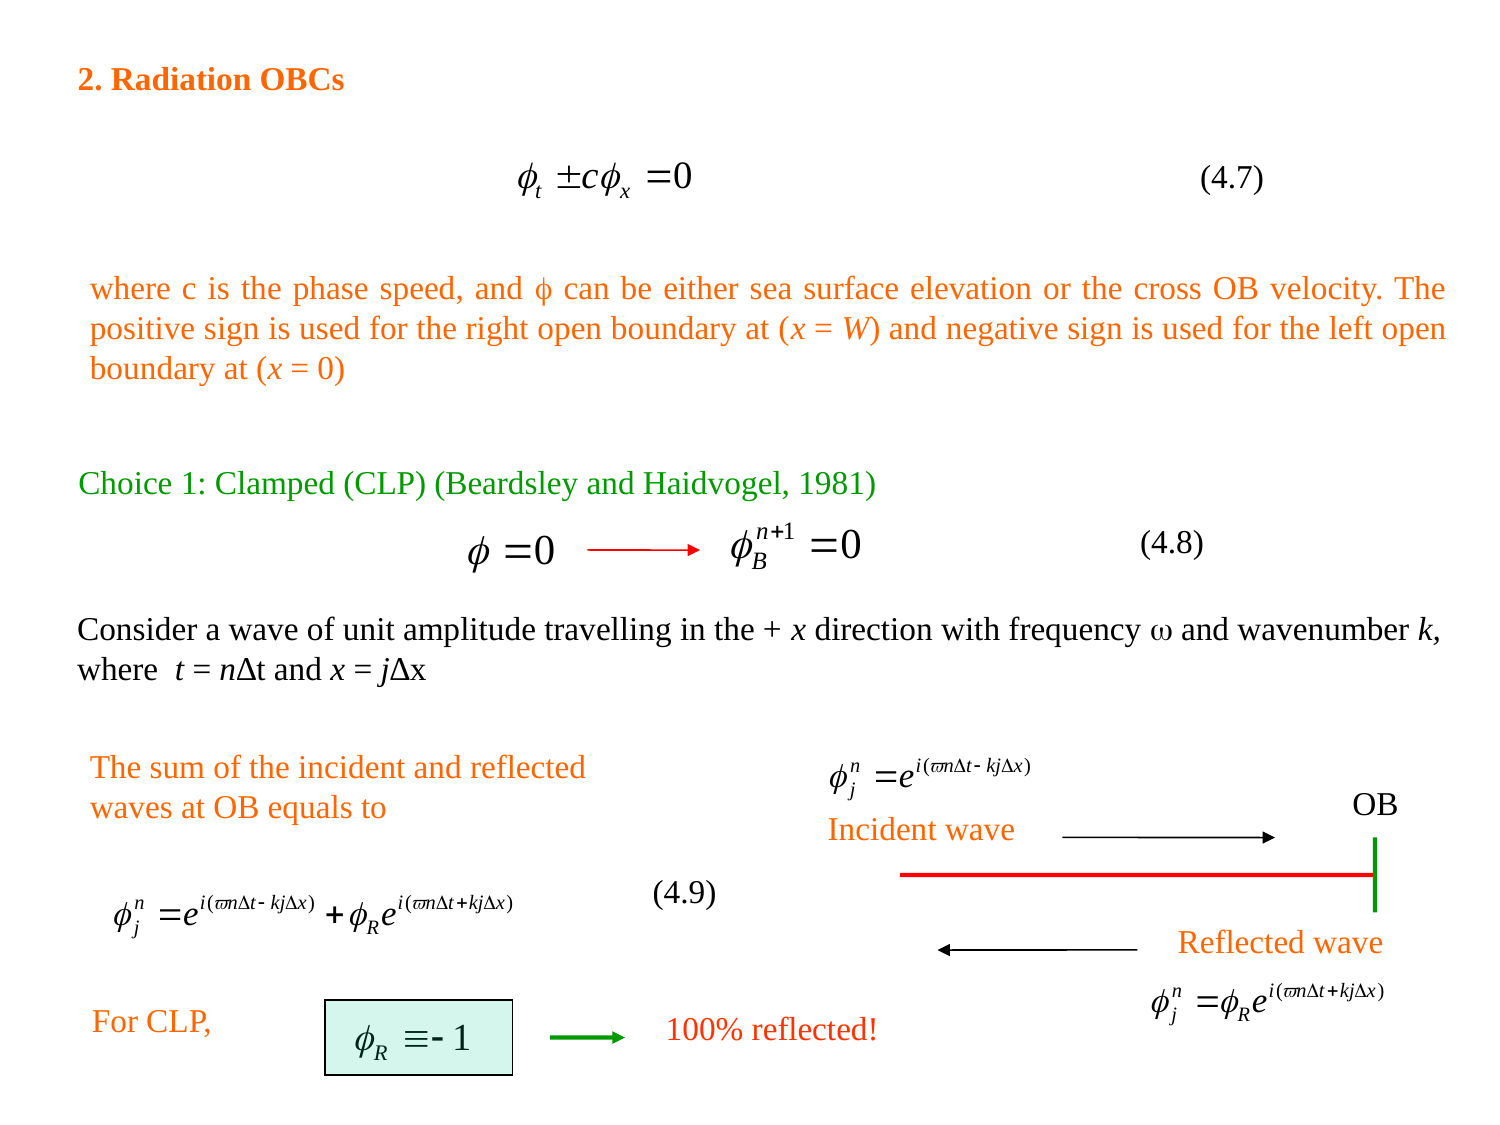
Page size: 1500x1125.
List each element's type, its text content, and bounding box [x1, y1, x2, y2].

text_box [1062, 831, 1276, 844]
text_box OB [1337, 774, 1414, 830]
text_box 2. Radiation OBCs [62, 49, 360, 105]
text_box (4.8) [1125, 512, 1220, 568]
text_box Consider a wave of unit amplitude travelling in the + x direction with frequency  and wavenumber k, where t = n∆t and x = j∆x [62, 599, 1475, 695]
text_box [108, 887, 520, 946]
text_box [324, 999, 513, 1075]
text_box [549, 1031, 625, 1044]
text_box 100% reflected! [650, 999, 894, 1055]
text_box Incident wave [812, 799, 1031, 855]
text_box [587, 543, 700, 557]
text_box The sum of the incident and reflected waves at OB equals to [75, 737, 659, 832]
text_box (4.7) [1185, 147, 1279, 203]
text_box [724, 512, 869, 577]
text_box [824, 749, 1038, 809]
text_box (4.9) [638, 862, 732, 918]
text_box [349, 1012, 476, 1068]
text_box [1146, 974, 1392, 1034]
text_box For CLP, [77, 974, 240, 1050]
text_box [462, 524, 563, 583]
text_box Choice 1: Clamped (CLP) (Beardsley and Haidvogel, 1981) [63, 437, 906, 513]
text_box where c is the phase speed, and  can be either sea surface elevation or the cross OB velocity. The positive sign is used for the right open boundary at (x = W) and negative sign is used for the left open boundary at (x = 0) [75, 259, 1463, 394]
text_box [937, 943, 1138, 957]
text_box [512, 149, 701, 209]
text_box Reflected wave [1163, 912, 1399, 968]
